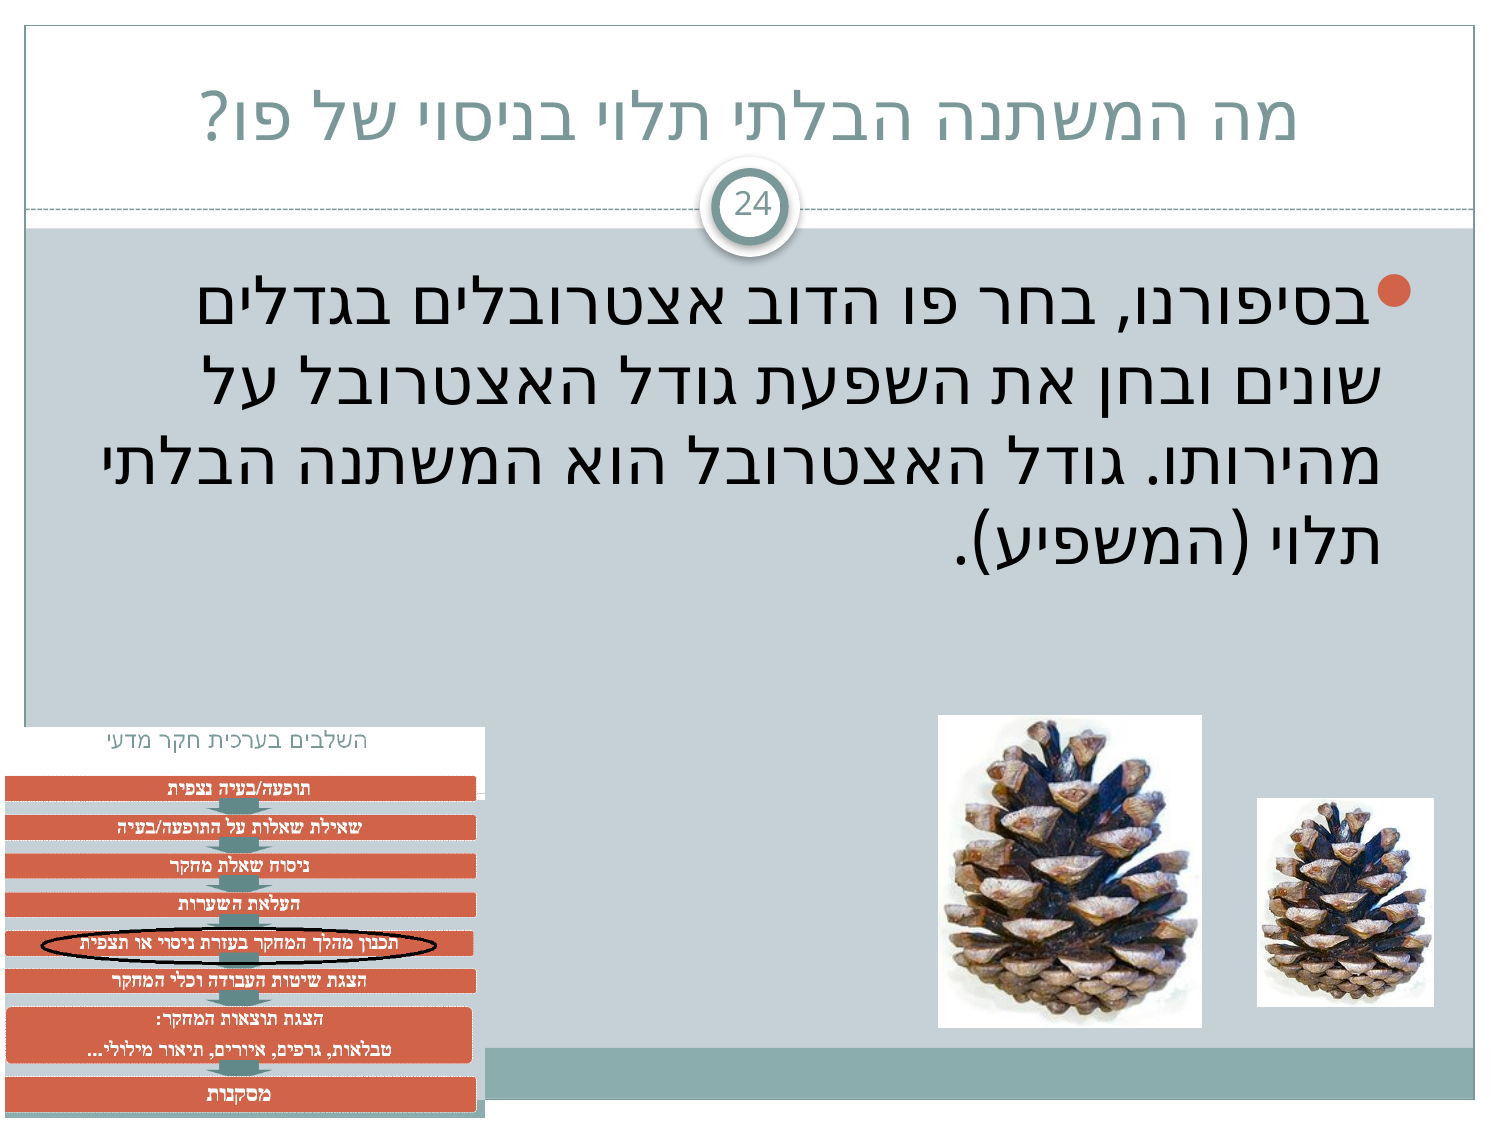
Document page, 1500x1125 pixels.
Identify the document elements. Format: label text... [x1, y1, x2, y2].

picture [1257, 798, 1434, 1008]
picture [5, 727, 485, 1118]
list בסיפורנו, בחר פו הדוב אצטרובלים בגדלים שונים ובחן את השפעת גודל האצטרובל על מהירותו. גודל האצטרובל הוא המשתנה הבלתי תלוי (המשפיע). [49, 250, 1445, 1001]
text_box [1435, 0, 1500, 124]
picture [938, 715, 1202, 1028]
title מה המשתנה הבלתי תלוי בניסוי של פו? [49, 37, 1450, 162]
slide_number 24 [715, 168, 791, 241]
